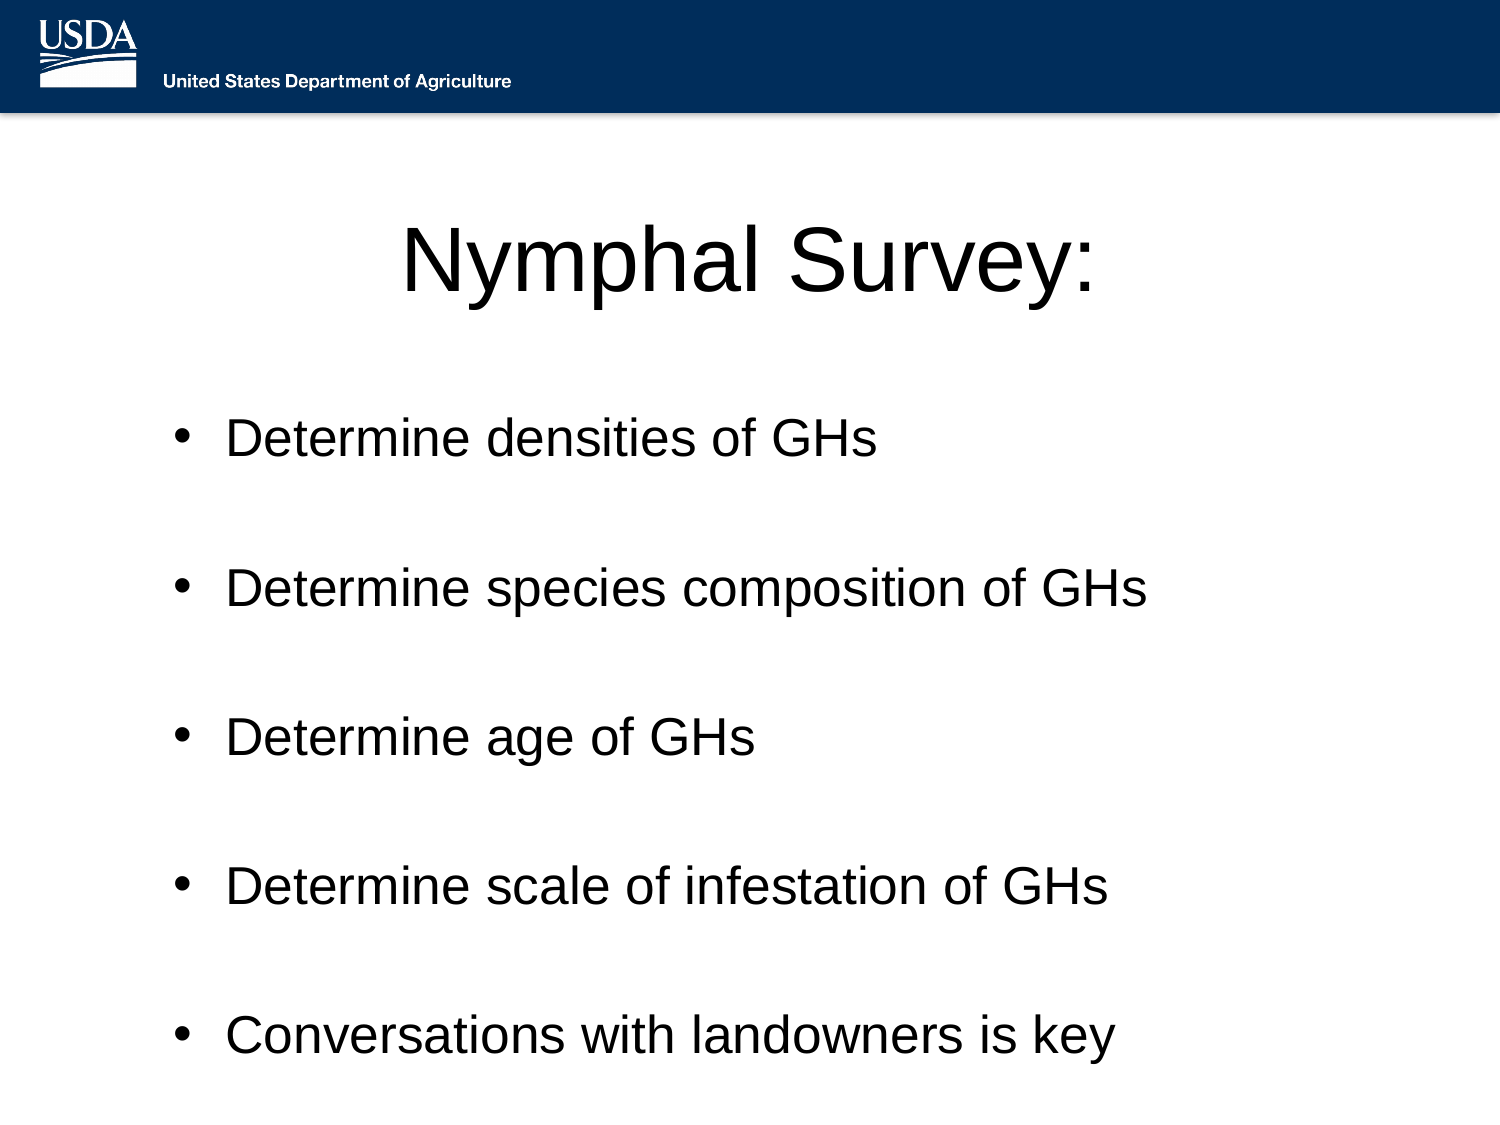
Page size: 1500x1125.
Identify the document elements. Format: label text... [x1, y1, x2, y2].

text_box [0, 0, 1500, 114]
text_box Determine densities of GHs Determine species composition of GHs Determine age of GHs Determine scale of infestation of GHs Conversations with landowners is key [158, 395, 1500, 1081]
picture [38, 19, 512, 92]
text_box Nymphal Survey: [112, 133, 1388, 375]
